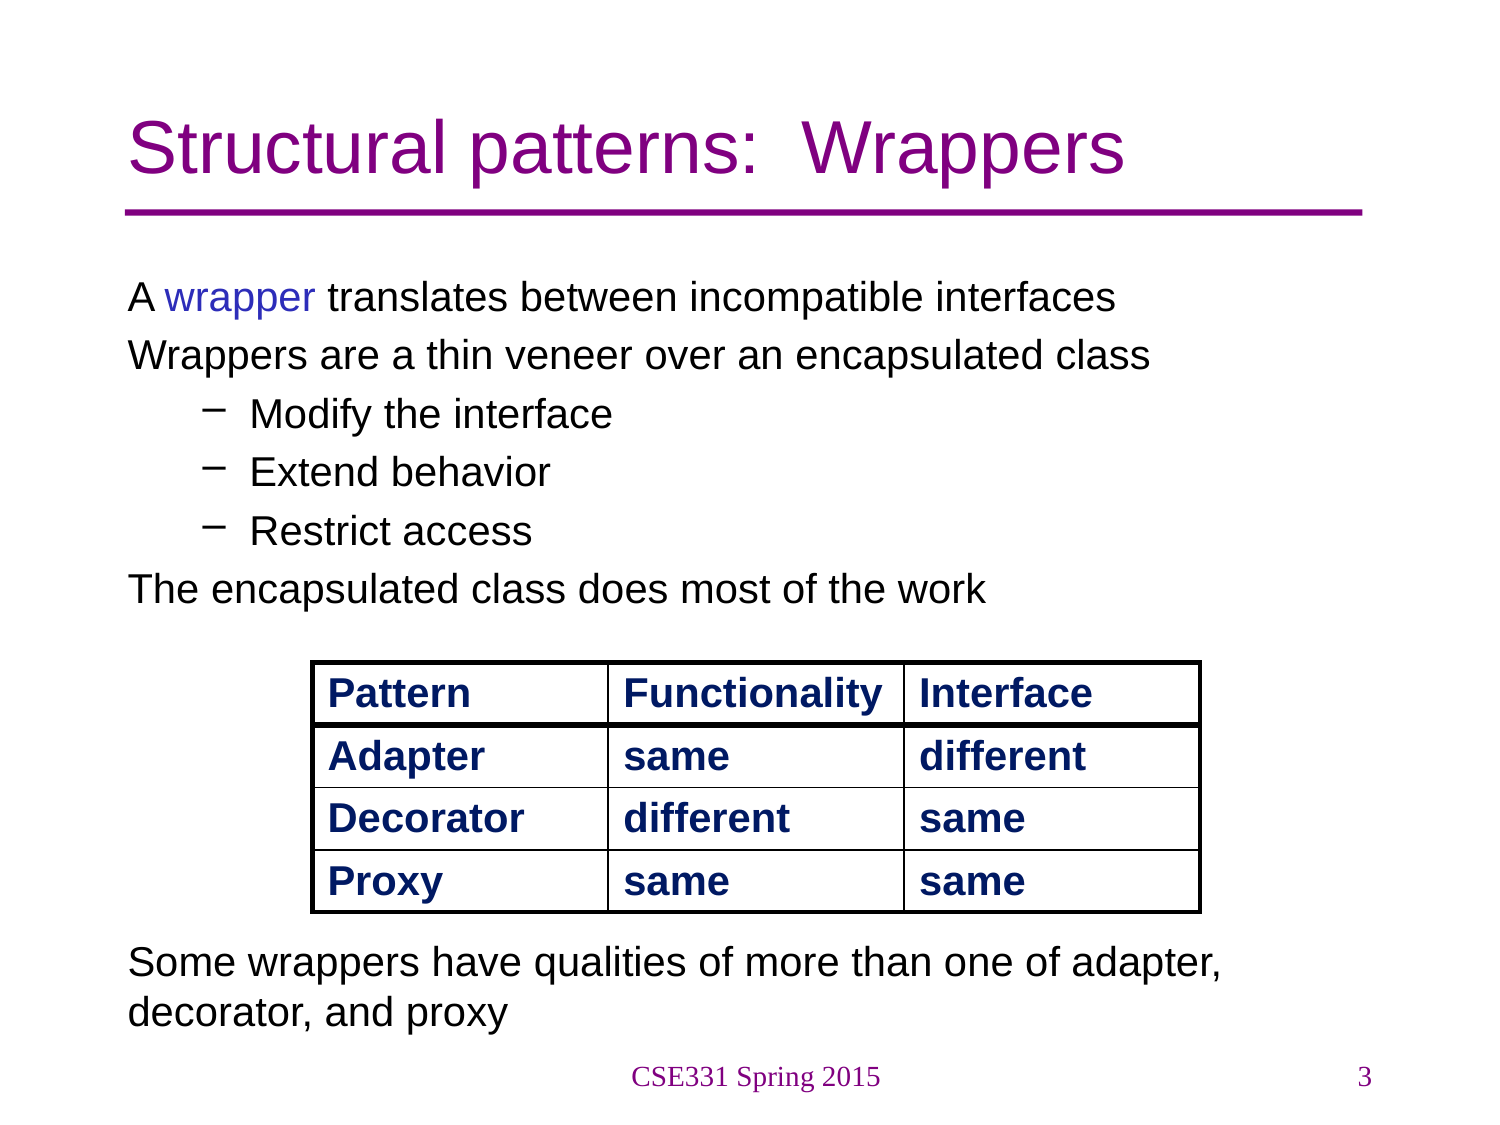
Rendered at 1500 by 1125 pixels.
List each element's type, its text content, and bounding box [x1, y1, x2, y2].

table_cell same [609, 728, 903, 787]
table_cell different [609, 788, 903, 849]
table_cell Adapter [315, 728, 607, 787]
list A wrapper translates between incompatible interfaces Wrappers are a thin veneer over an encapsulated class Modify the interface Extend behavior Restrict access The encapsulated class does most of the work Some wrappers have qualities of more than one of adapter, decorator, and proxy [112, 262, 1388, 1000]
table_cell same [905, 851, 1198, 910]
table_header Functionality [609, 665, 903, 722]
slide_number 3 [1074, 1049, 1388, 1125]
table_cell different [905, 728, 1198, 787]
table_header Interface [905, 665, 1198, 722]
table_header Pattern [315, 665, 607, 722]
table_cell Proxy [315, 851, 607, 910]
table_cell same [905, 788, 1198, 849]
title Structural patterns: Wrappers [112, 50, 1388, 238]
table_cell Decorator [315, 788, 607, 849]
table_cell same [609, 851, 903, 910]
footer CSE331 Spring 2015 [474, 1049, 1038, 1125]
